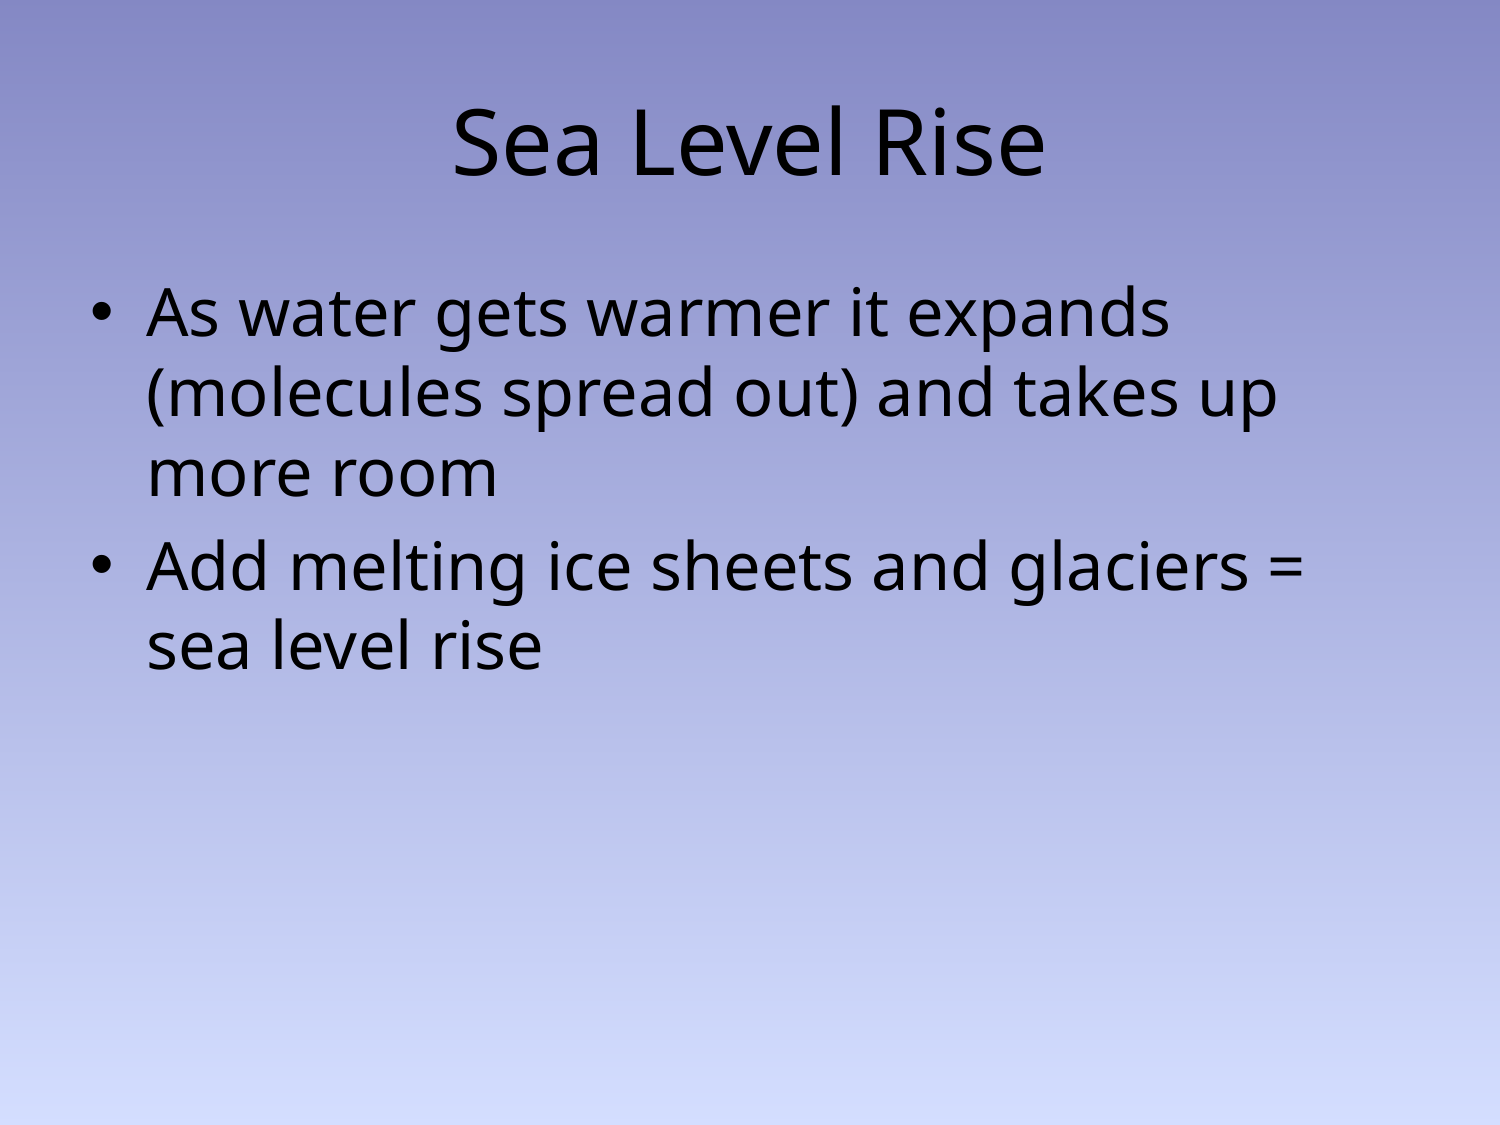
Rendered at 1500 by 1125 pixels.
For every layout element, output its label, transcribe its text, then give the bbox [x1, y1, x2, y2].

title Sea Level Rise [75, 45, 1425, 233]
list As water gets warmer it expands (molecules spread out) and takes up more room Add melting ice sheets and glaciers = sea level rise [75, 262, 1425, 1005]
